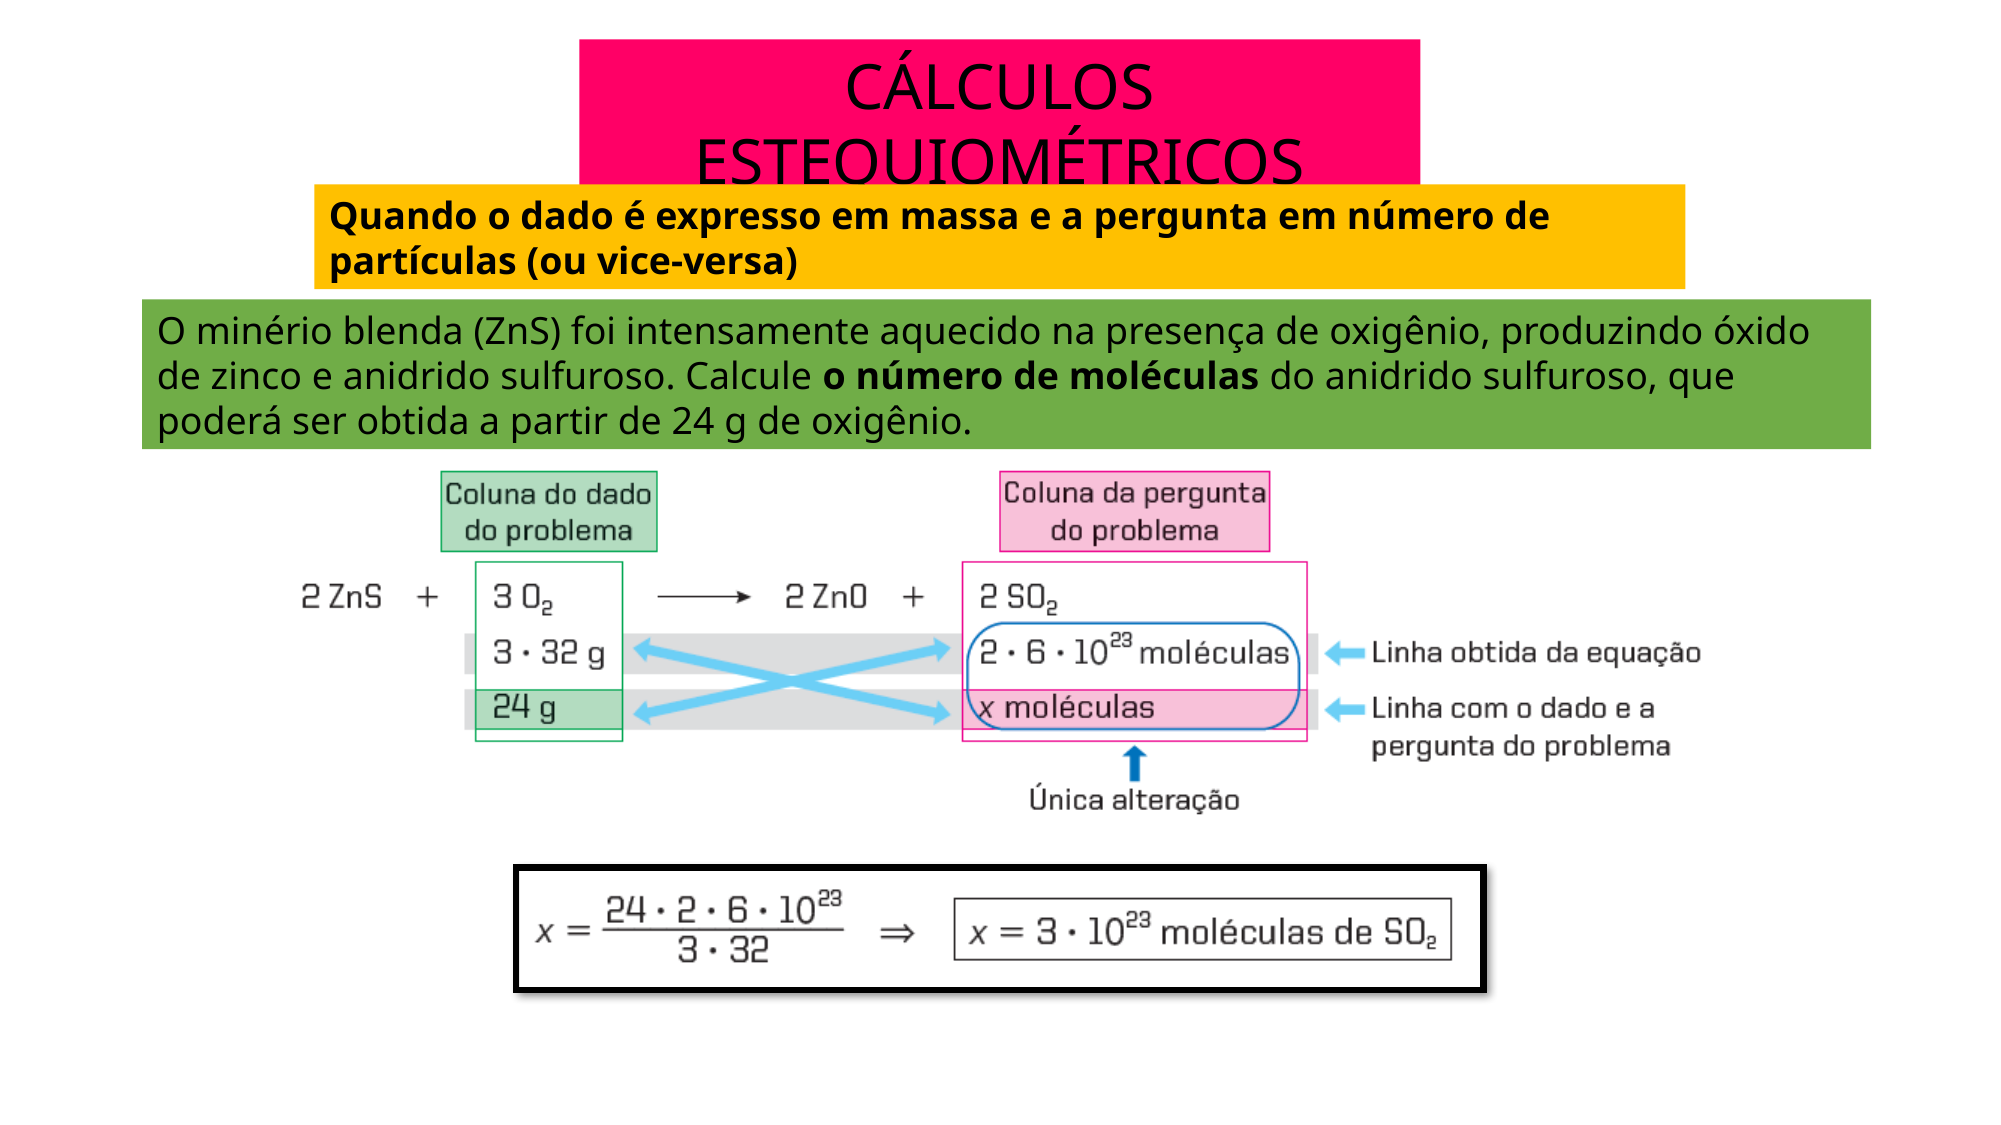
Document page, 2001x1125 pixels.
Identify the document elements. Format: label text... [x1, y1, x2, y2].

text_box CÁLCULOS ESTEQUIOMÉTRICOS [579, 39, 1421, 184]
picture [275, 450, 1724, 826]
text_box Quando o dado é expresso em massa e a pergunta em número de partículas (ou vice-versa) [314, 184, 1686, 290]
text_box O minério blenda (ZnS) foi intensamente aquecido na presença de oxigênio, produzindo óxido de zinco e anidrido sulfuroso. Calcule o número de moléculas do anidrido sulfuroso, que poderá ser obtida a partir de 24 g de oxigênio. [142, 299, 1872, 450]
picture [519, 870, 1481, 987]
